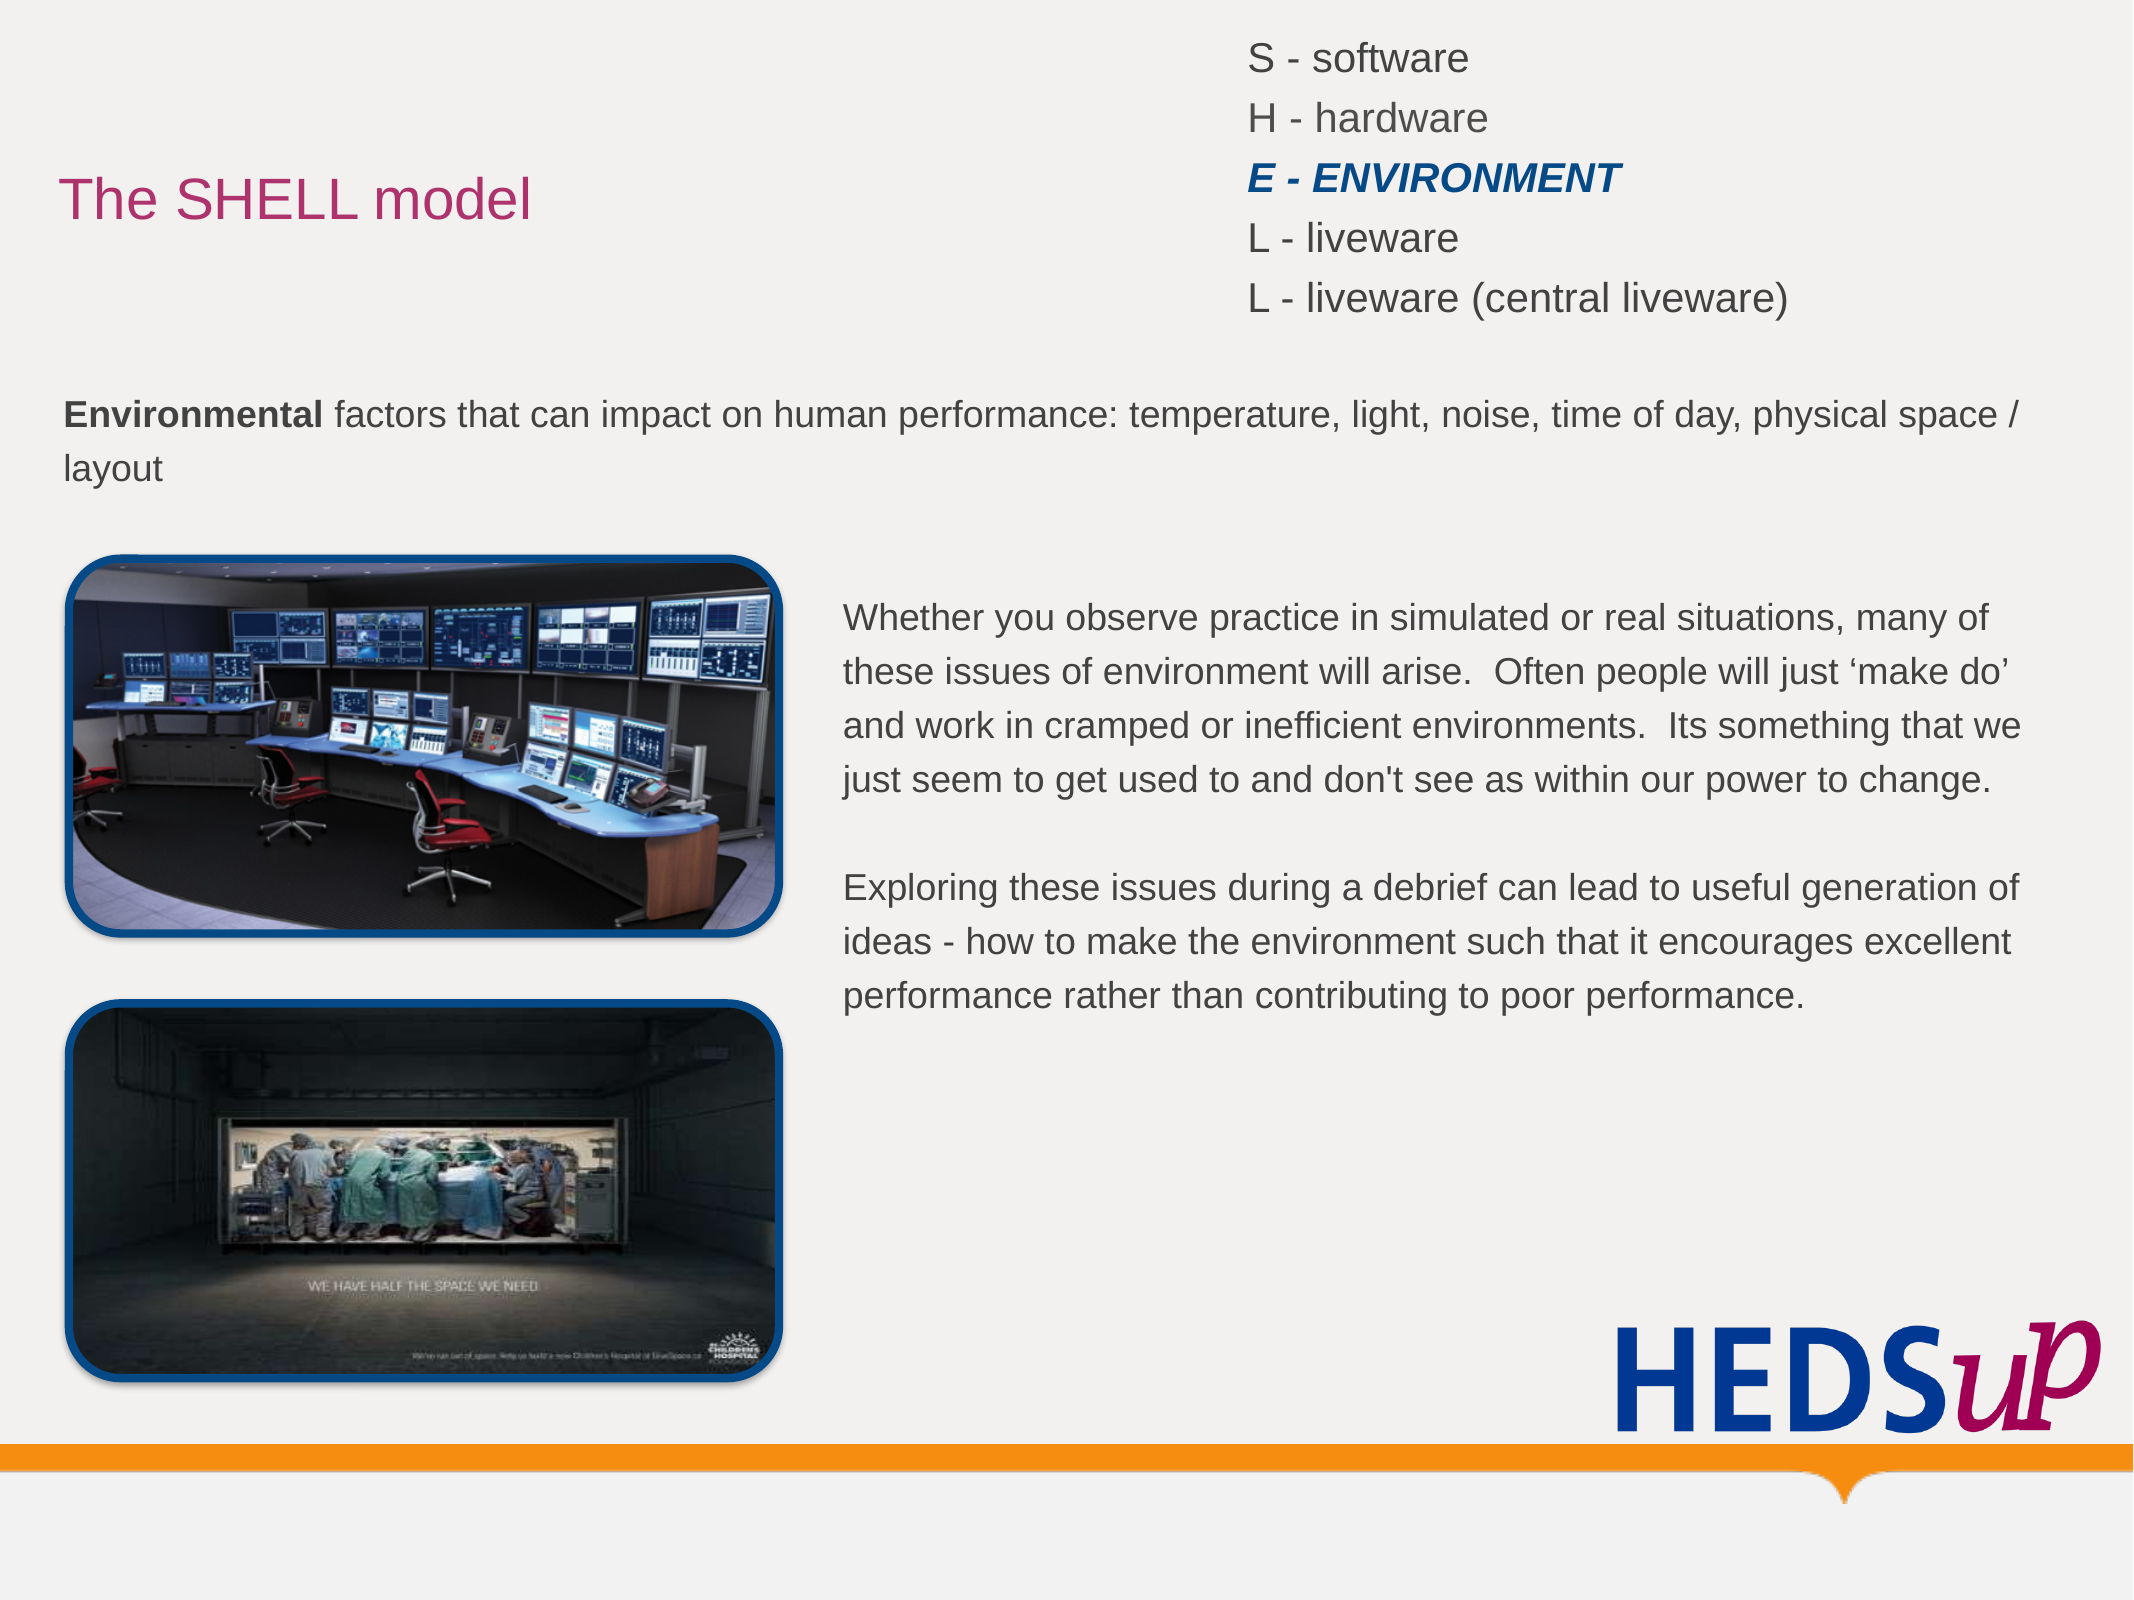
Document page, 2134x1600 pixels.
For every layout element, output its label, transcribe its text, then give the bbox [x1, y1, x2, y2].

text_box [68, 1003, 779, 1379]
text_box [68, 558, 779, 934]
picture [1612, 1307, 2115, 1435]
text_box The SHELL model [47, 150, 544, 243]
picture [0, 1444, 2134, 1504]
text_box S - software H - hardware E - ENVIRONMENT L - liveware L - liveware (central liveware) [1239, 12, 2104, 330]
text_box Whether you observe practice in simulated or real situations, many of these issues of environment will arise. Often people will just ‘make do’ and work in cramped or inefficient environments. Its something that we just seem to get used to and don't see as within our power to change. Exploring these issues during a debrief can lead to useful generation of ideas - how to make the environment such that it encourages excellent performance rather than contributing to poor performance. [834, 575, 2060, 1025]
text_box Environmental factors that can impact on human performance: temperature, light, noise, time of day, physical space / layout [55, 372, 2079, 497]
